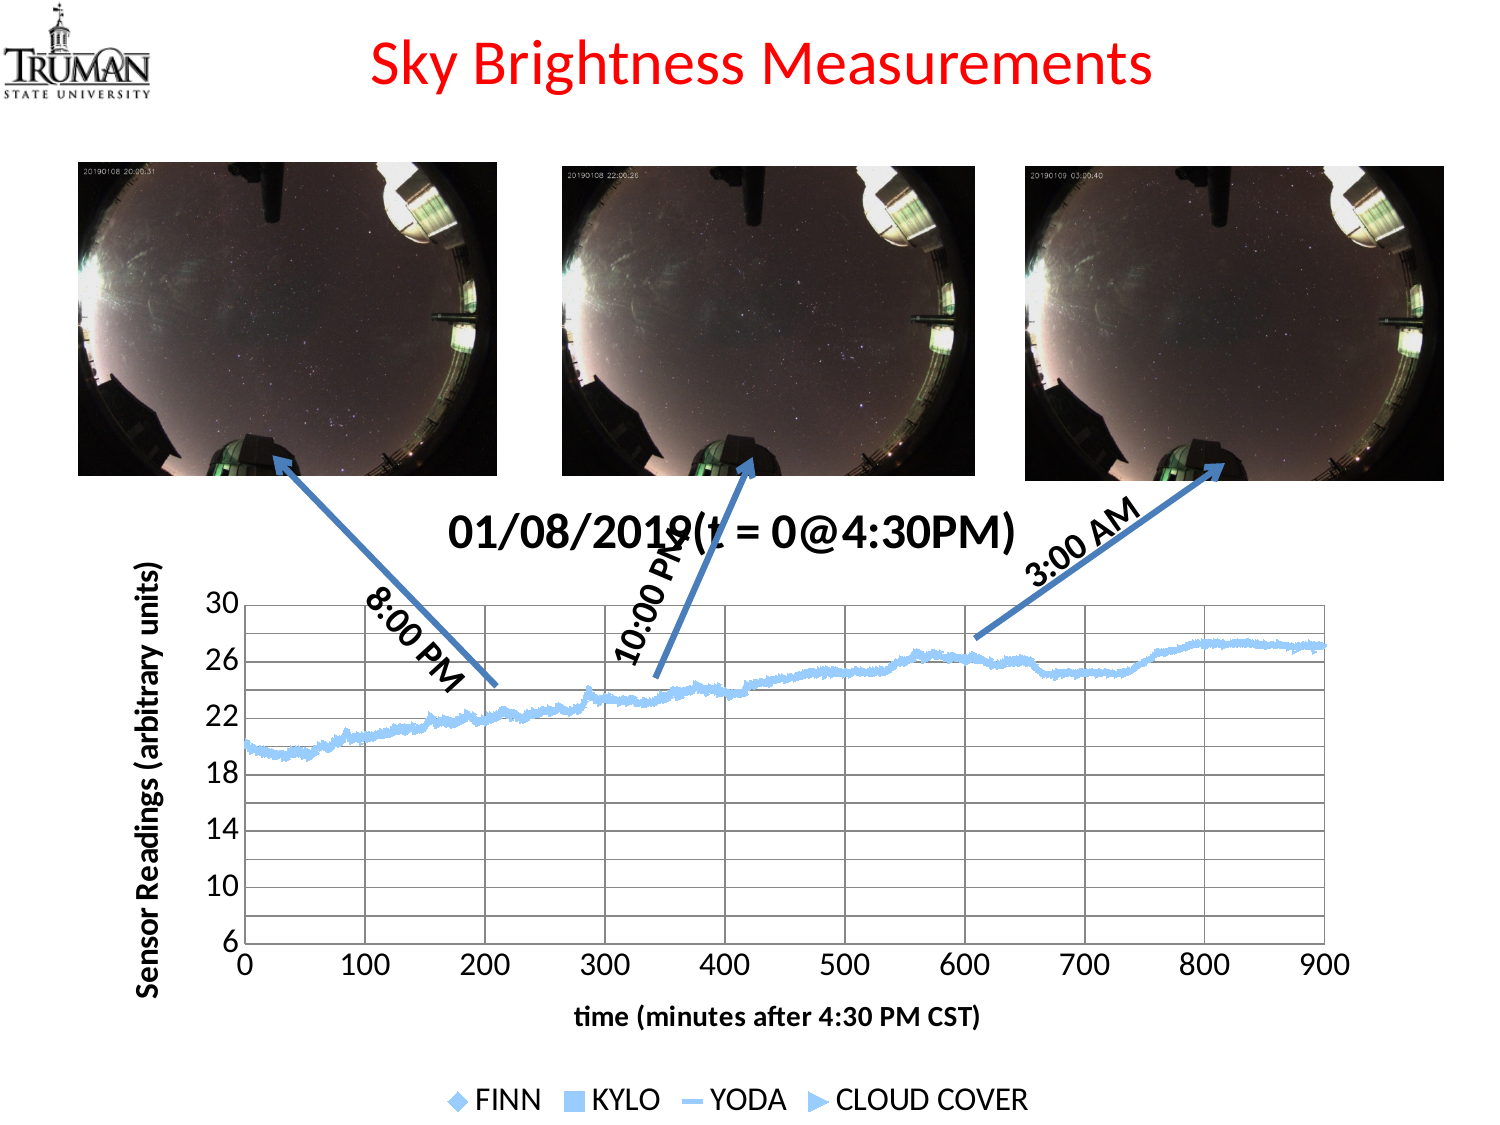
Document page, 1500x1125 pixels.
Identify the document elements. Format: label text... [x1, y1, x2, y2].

picture [1024, 166, 1444, 481]
title Sky Brightness Measurements [164, 12, 1425, 105]
picture [562, 166, 975, 477]
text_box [272, 454, 497, 719]
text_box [974, 462, 1226, 639]
picture [0, 0, 160, 113]
picture [78, 162, 497, 477]
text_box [618, 456, 753, 687]
chart [99, 474, 1377, 1125]
